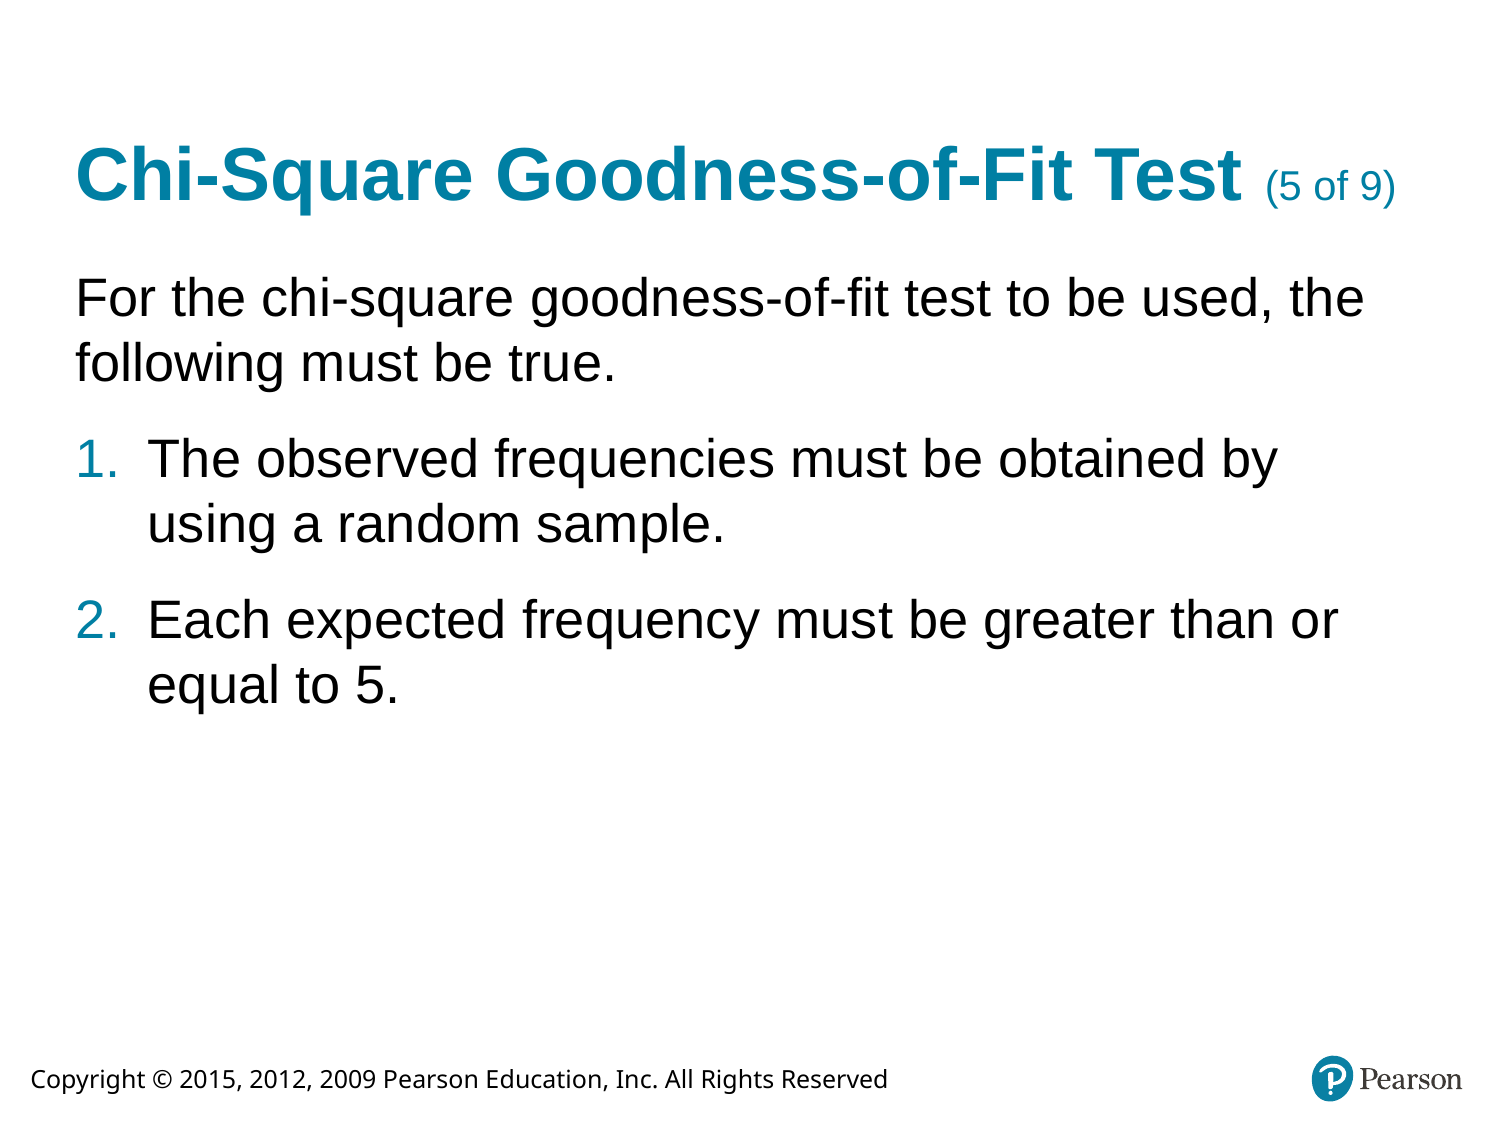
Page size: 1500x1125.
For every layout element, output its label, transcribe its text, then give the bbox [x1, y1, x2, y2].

title Chi-Square Goodness-of-Fit Test (5 of 9) [75, 35, 1425, 216]
list For the chi-square goodness-of-fit test to be used, the following must be true. The observed frequencies must be obtained by using a random sample. Each expected frequency must be greater than or equal to 5. [75, 262, 1425, 1005]
